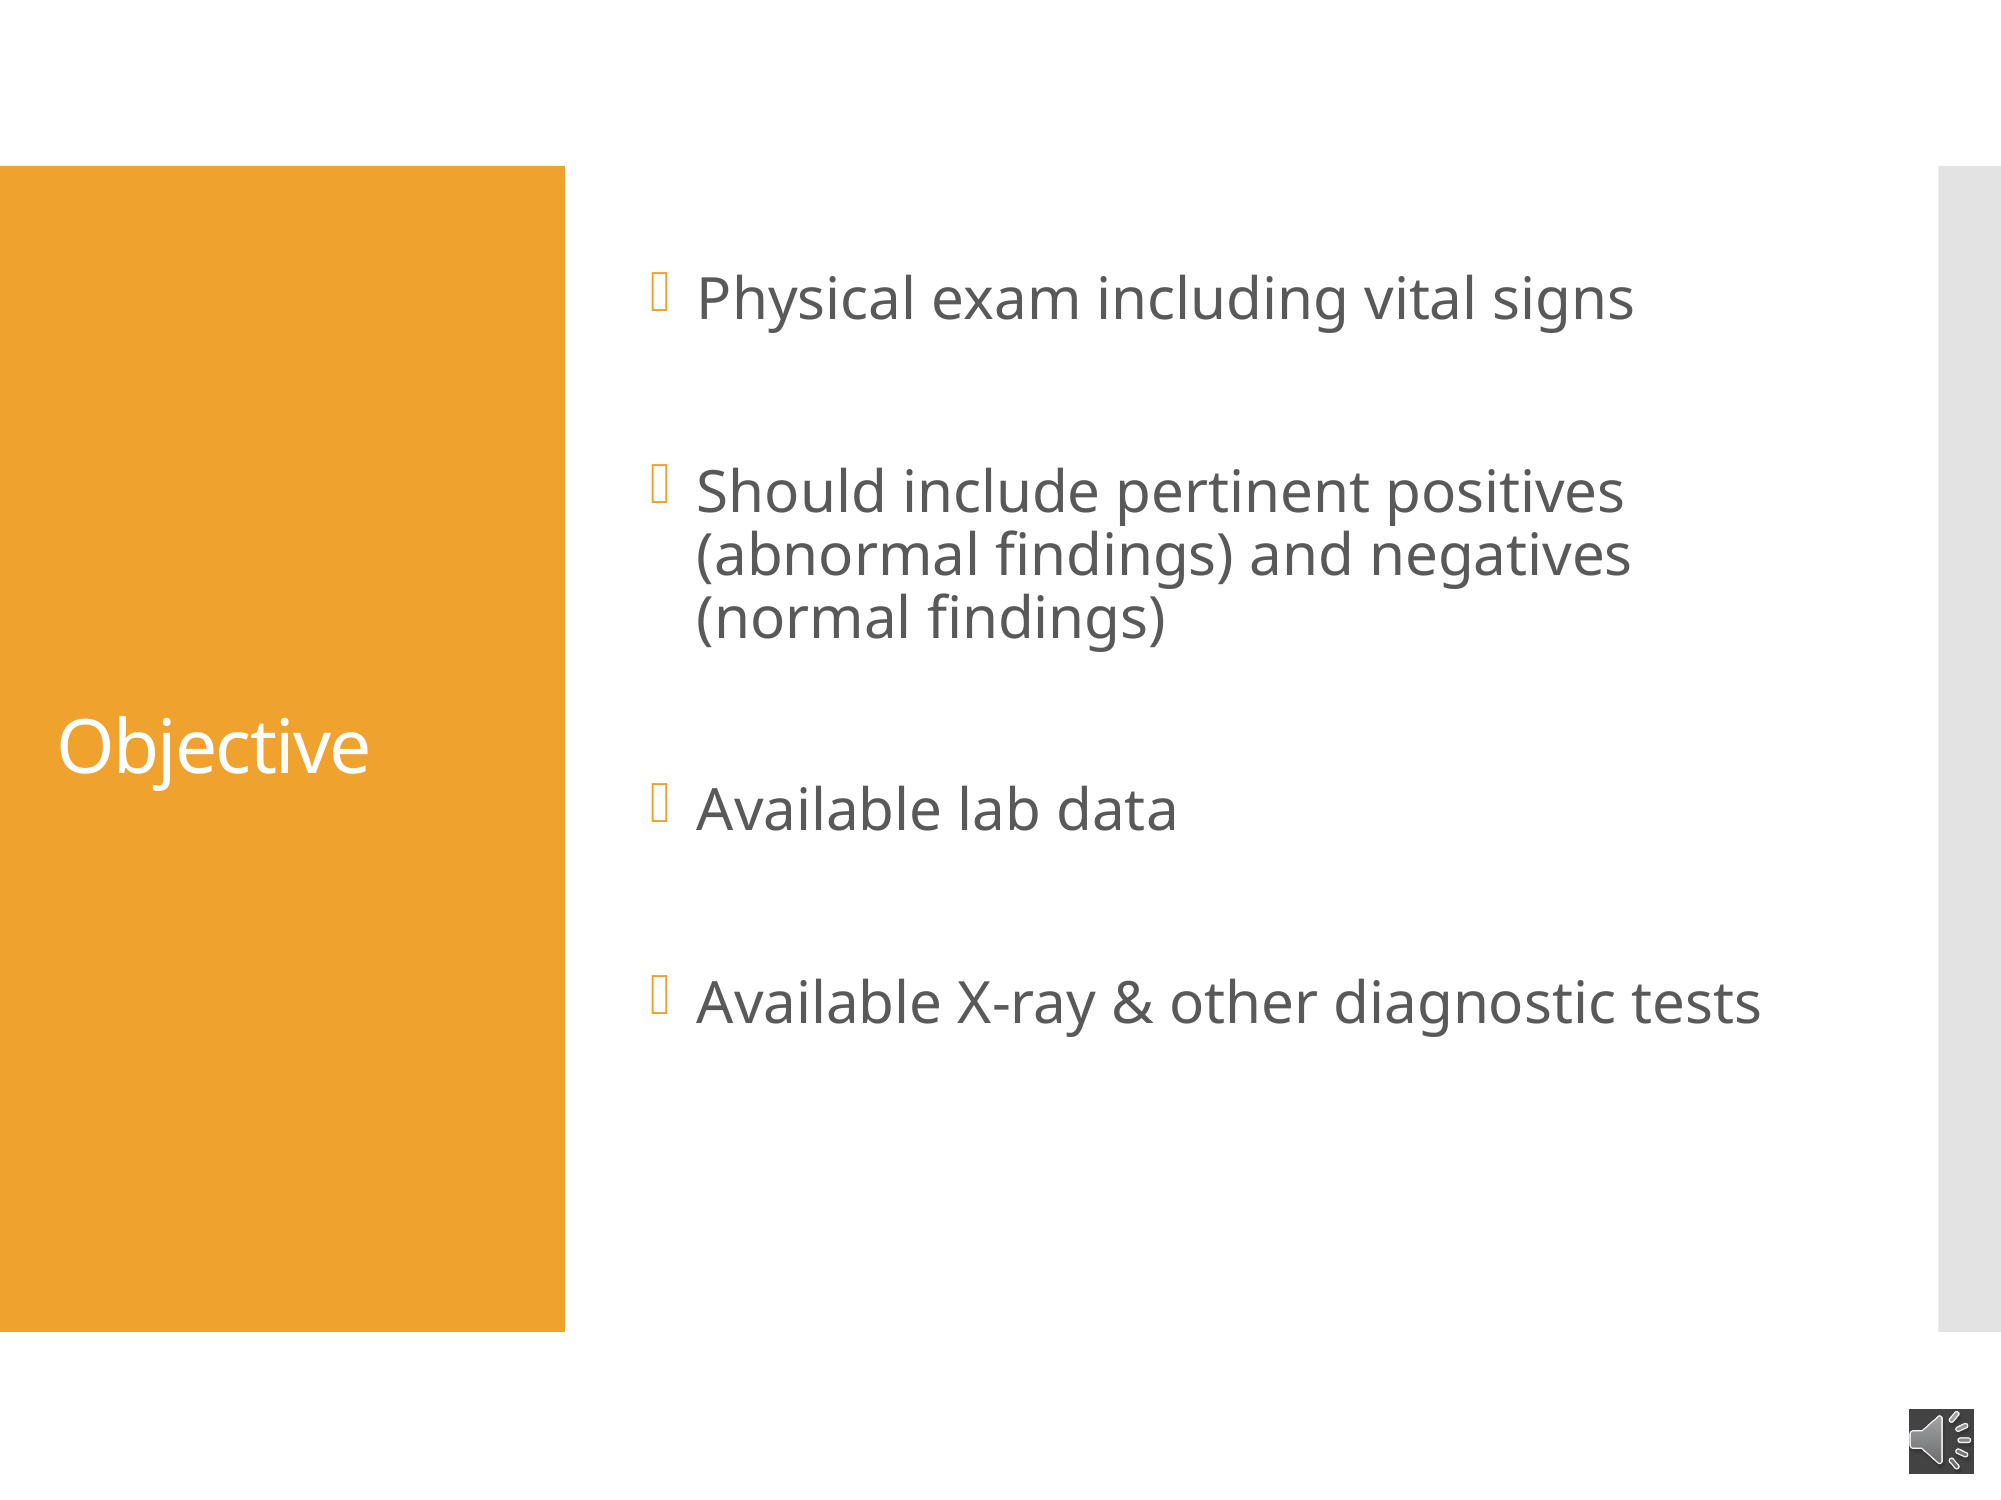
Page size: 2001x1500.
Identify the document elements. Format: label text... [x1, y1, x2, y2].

title Objective [41, 245, 525, 1253]
picture [1908, 1408, 1976, 1476]
list Physical exam including vital signs Should include pertinent positives (abnormal findings) and negatives (normal findings) Available lab data Available X-ray & other diagnostic tests [634, 188, 1835, 1309]
